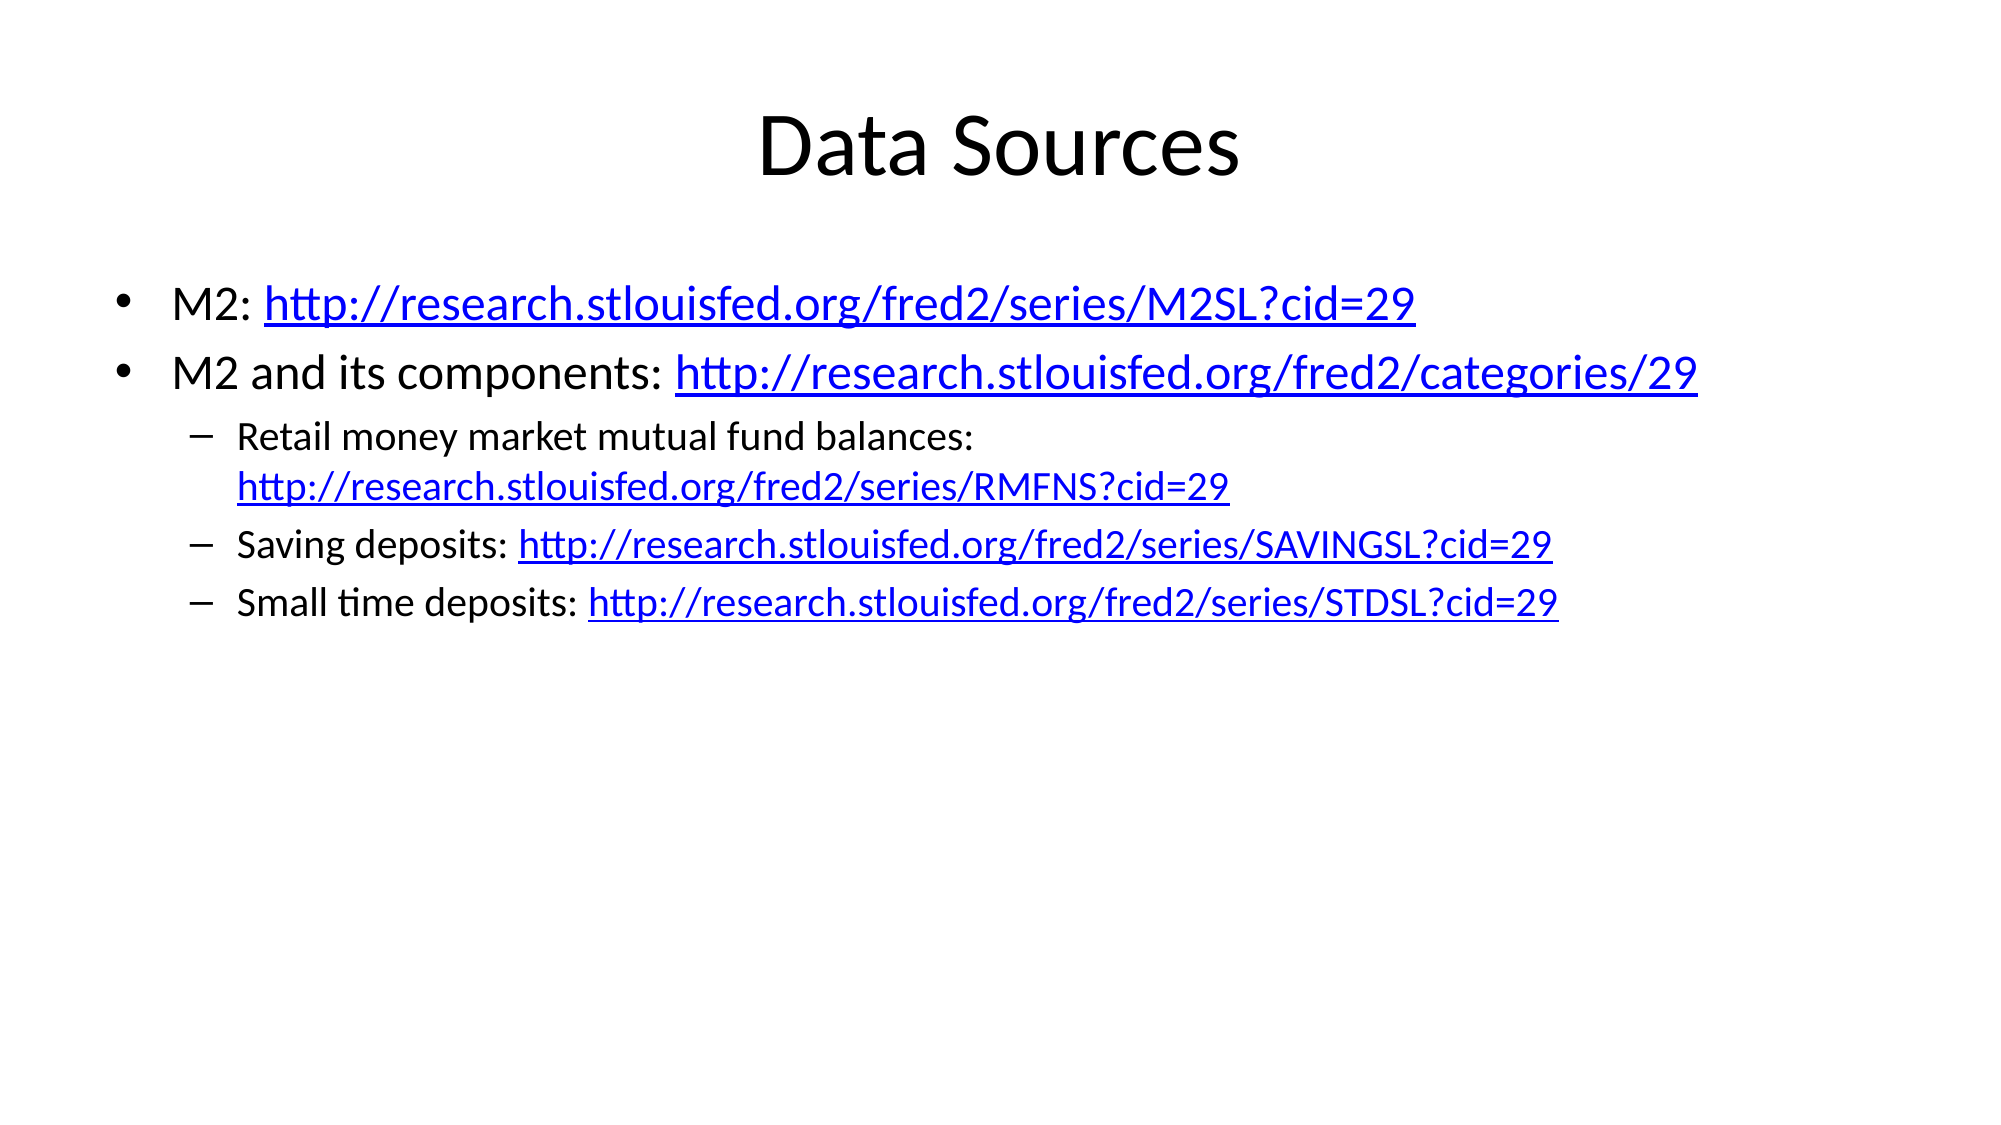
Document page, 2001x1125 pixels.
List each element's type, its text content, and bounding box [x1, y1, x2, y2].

title Data Sources [99, 45, 1900, 233]
list M2: http://research.stlouisfed.org/fred2/series/M2SL?cid=29 M2 and its components: http://research.stlouisfed.org/fred2/categories/29 Retail money market mutual fund balances: http://research.stlouisfed.org/fred2/series/RMFNS?cid=29 Saving deposits: http://research.stlouisfed.org/fred2/series/SAVINGSL?cid=29 Small time deposits: http://research.stlouisfed.org/fred2/series/STDSL?cid=29 [99, 262, 1900, 1005]
